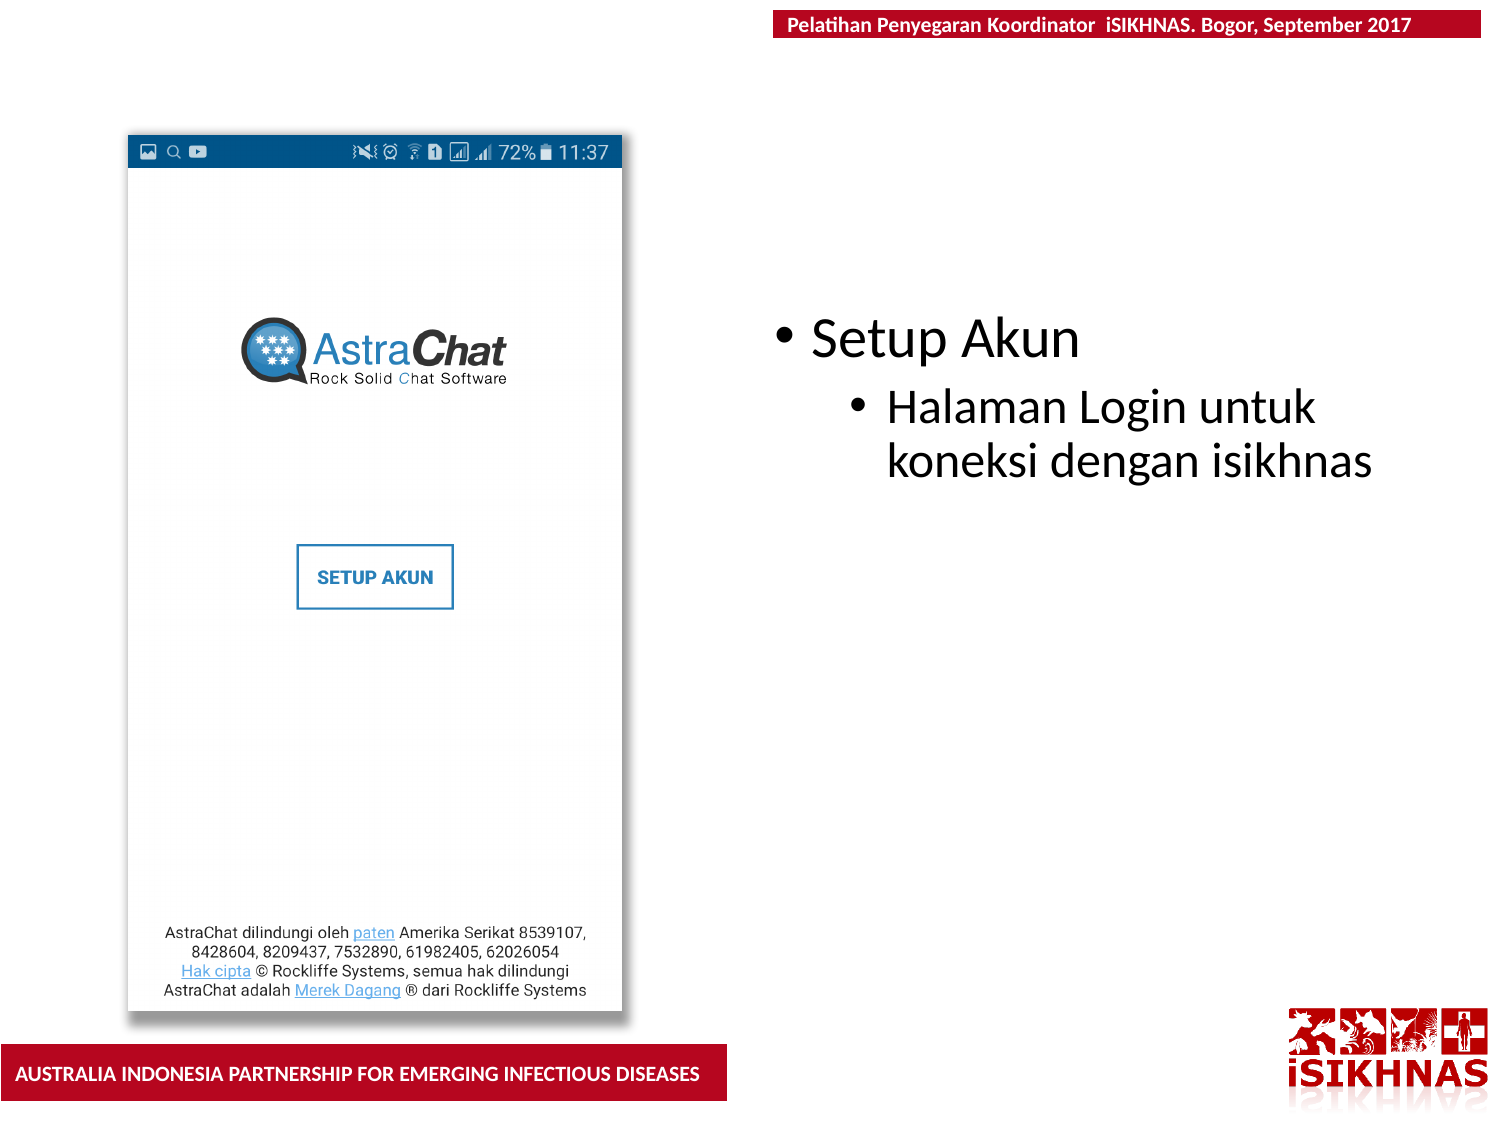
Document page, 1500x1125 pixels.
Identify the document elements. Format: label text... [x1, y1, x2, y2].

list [128, 135, 622, 1011]
picture [1278, 999, 1498, 1124]
list Setup Akun Halaman Login untuk koneksi dengan isikhnas [759, 299, 1397, 990]
